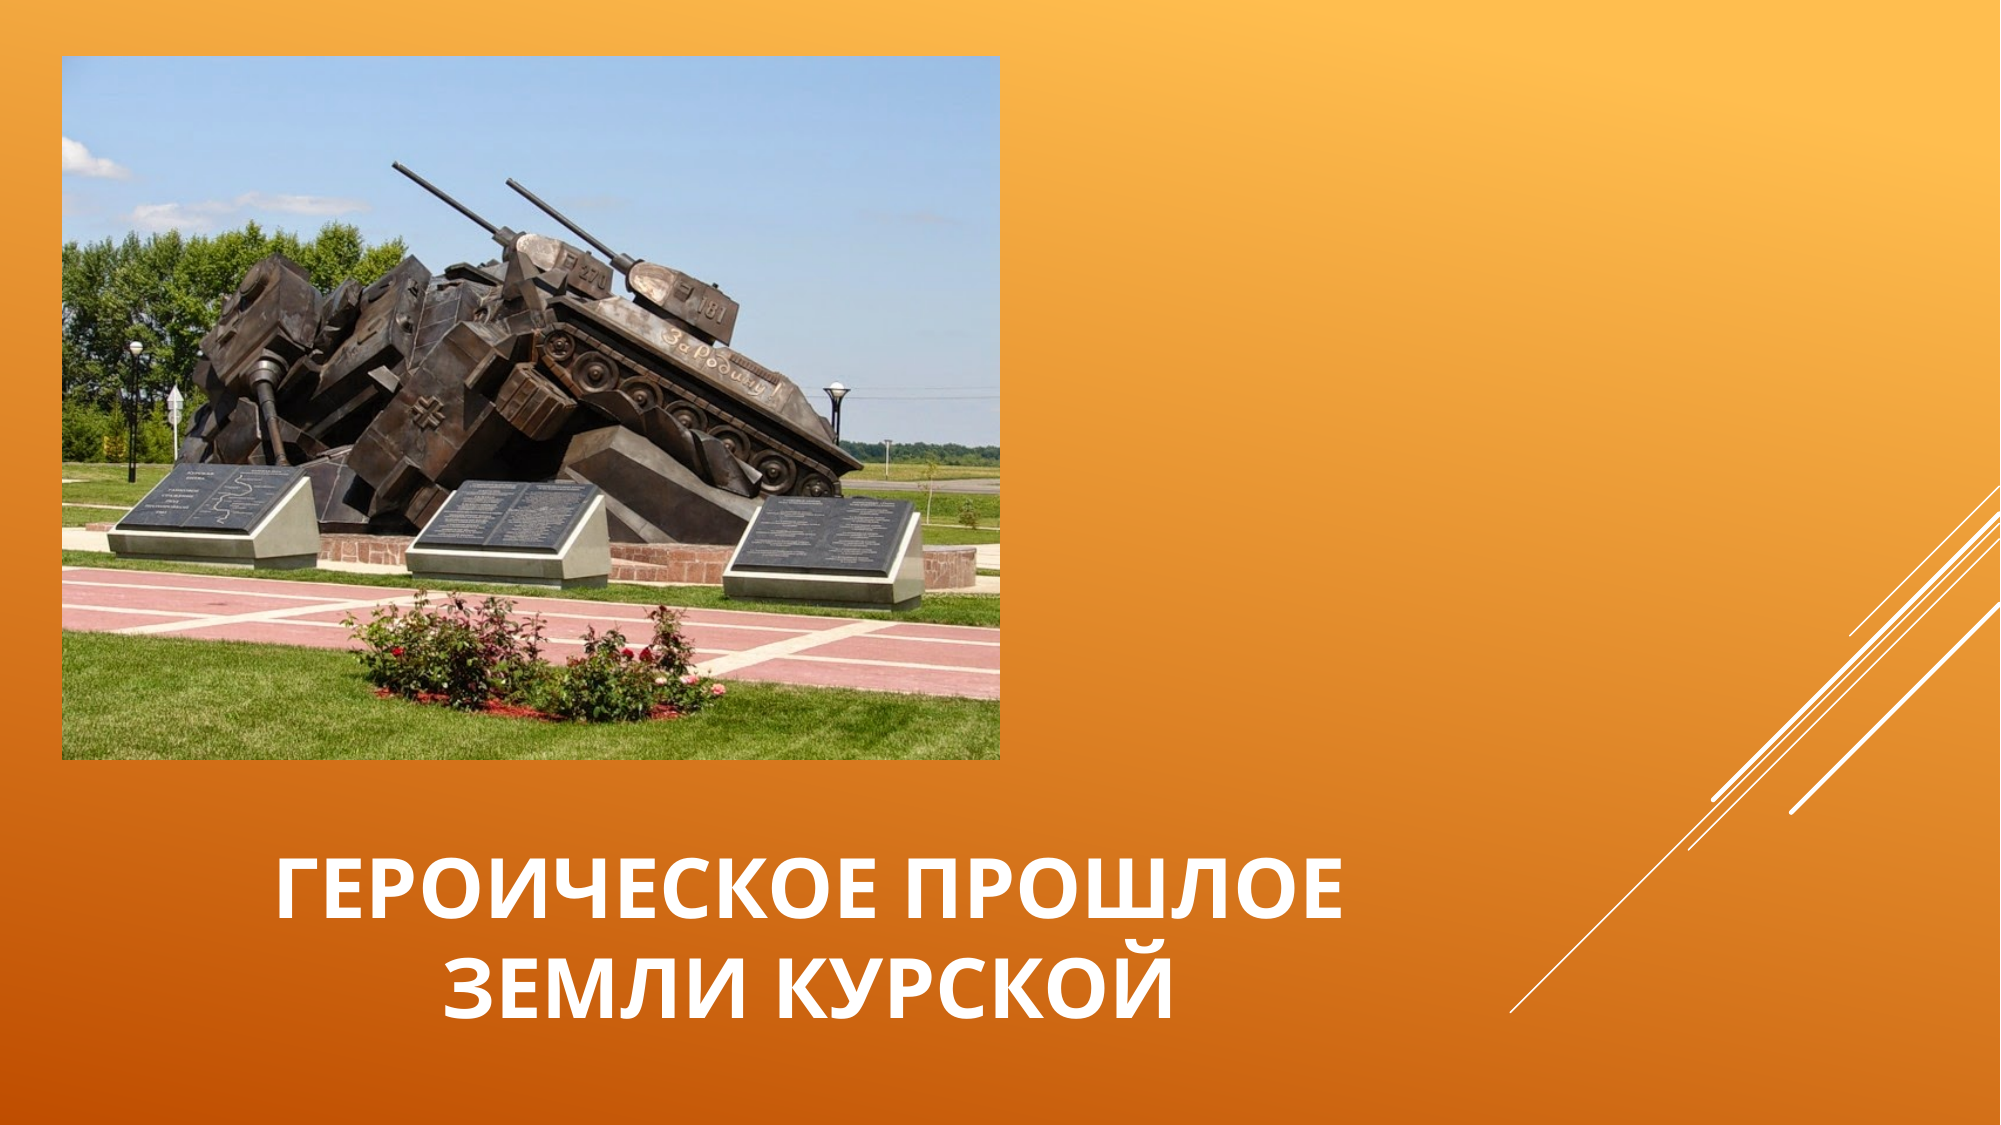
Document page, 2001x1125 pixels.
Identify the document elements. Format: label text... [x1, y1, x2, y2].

picture [62, 56, 1001, 761]
title Героическое прошлое земли курской [112, 796, 1508, 1074]
